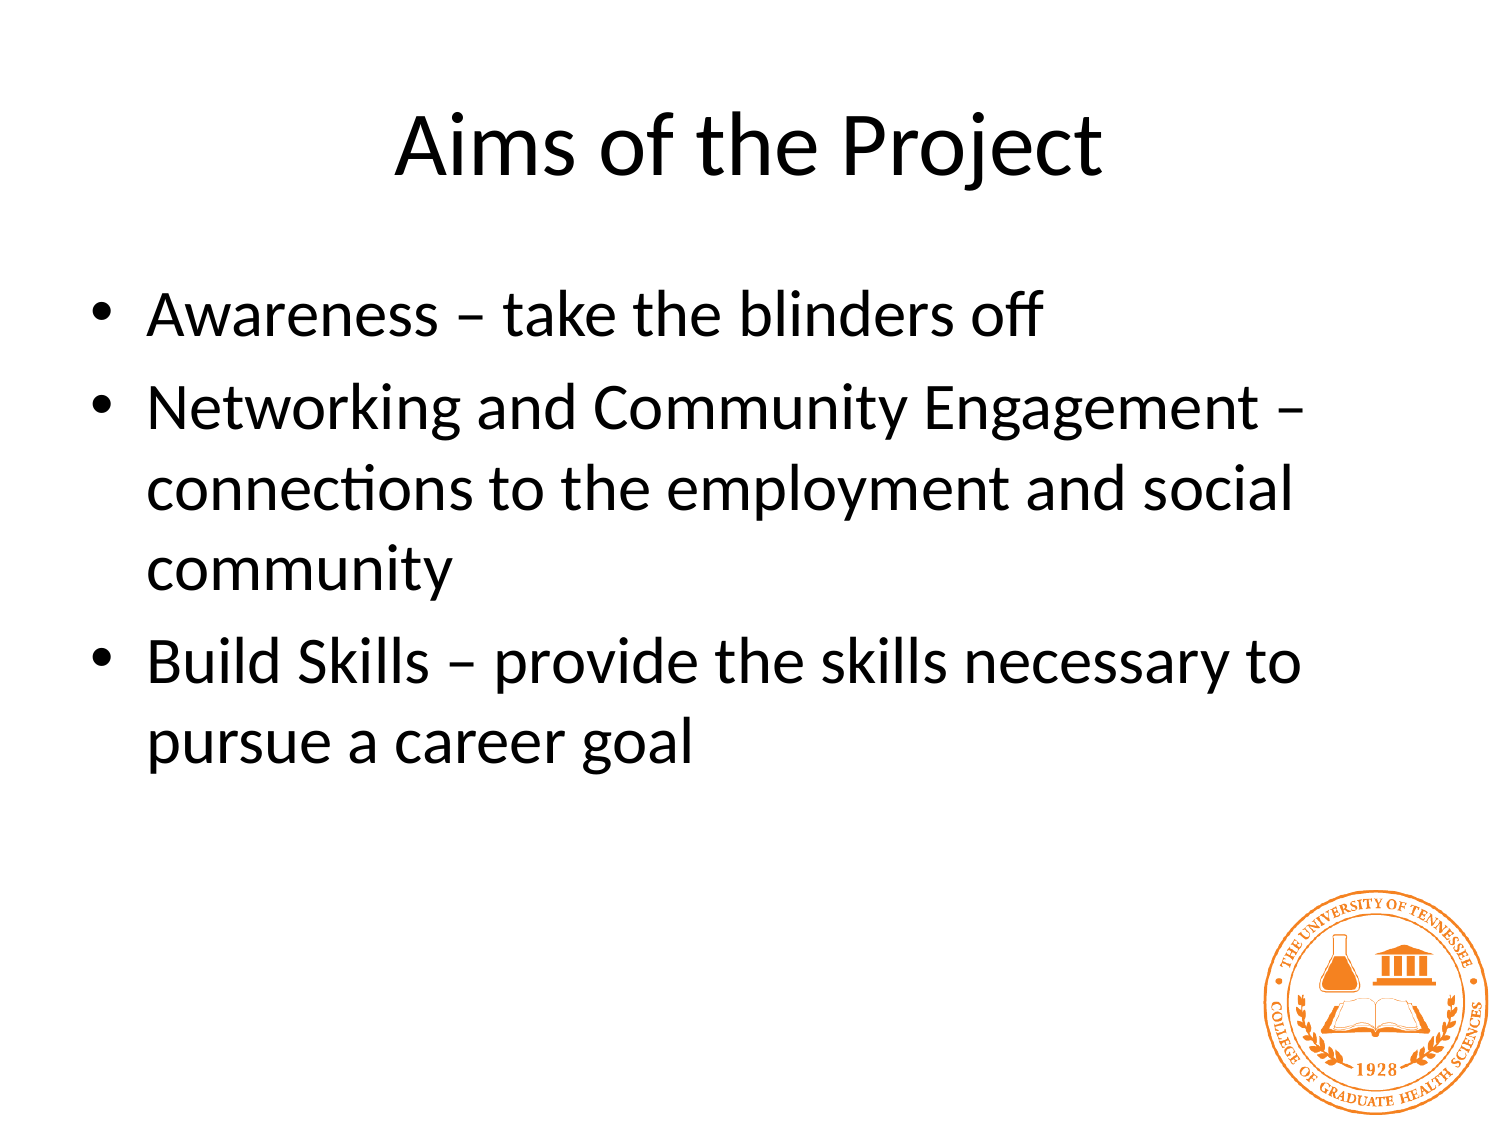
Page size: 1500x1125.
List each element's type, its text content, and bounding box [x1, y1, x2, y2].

picture [1252, 879, 1500, 1125]
list Awareness – take the blinders off Networking and Community Engagement – connections to the employment and social community Build Skills – provide the skills necessary to pursue a career goal [75, 262, 1425, 1005]
title Aims of the Project [75, 45, 1425, 233]
